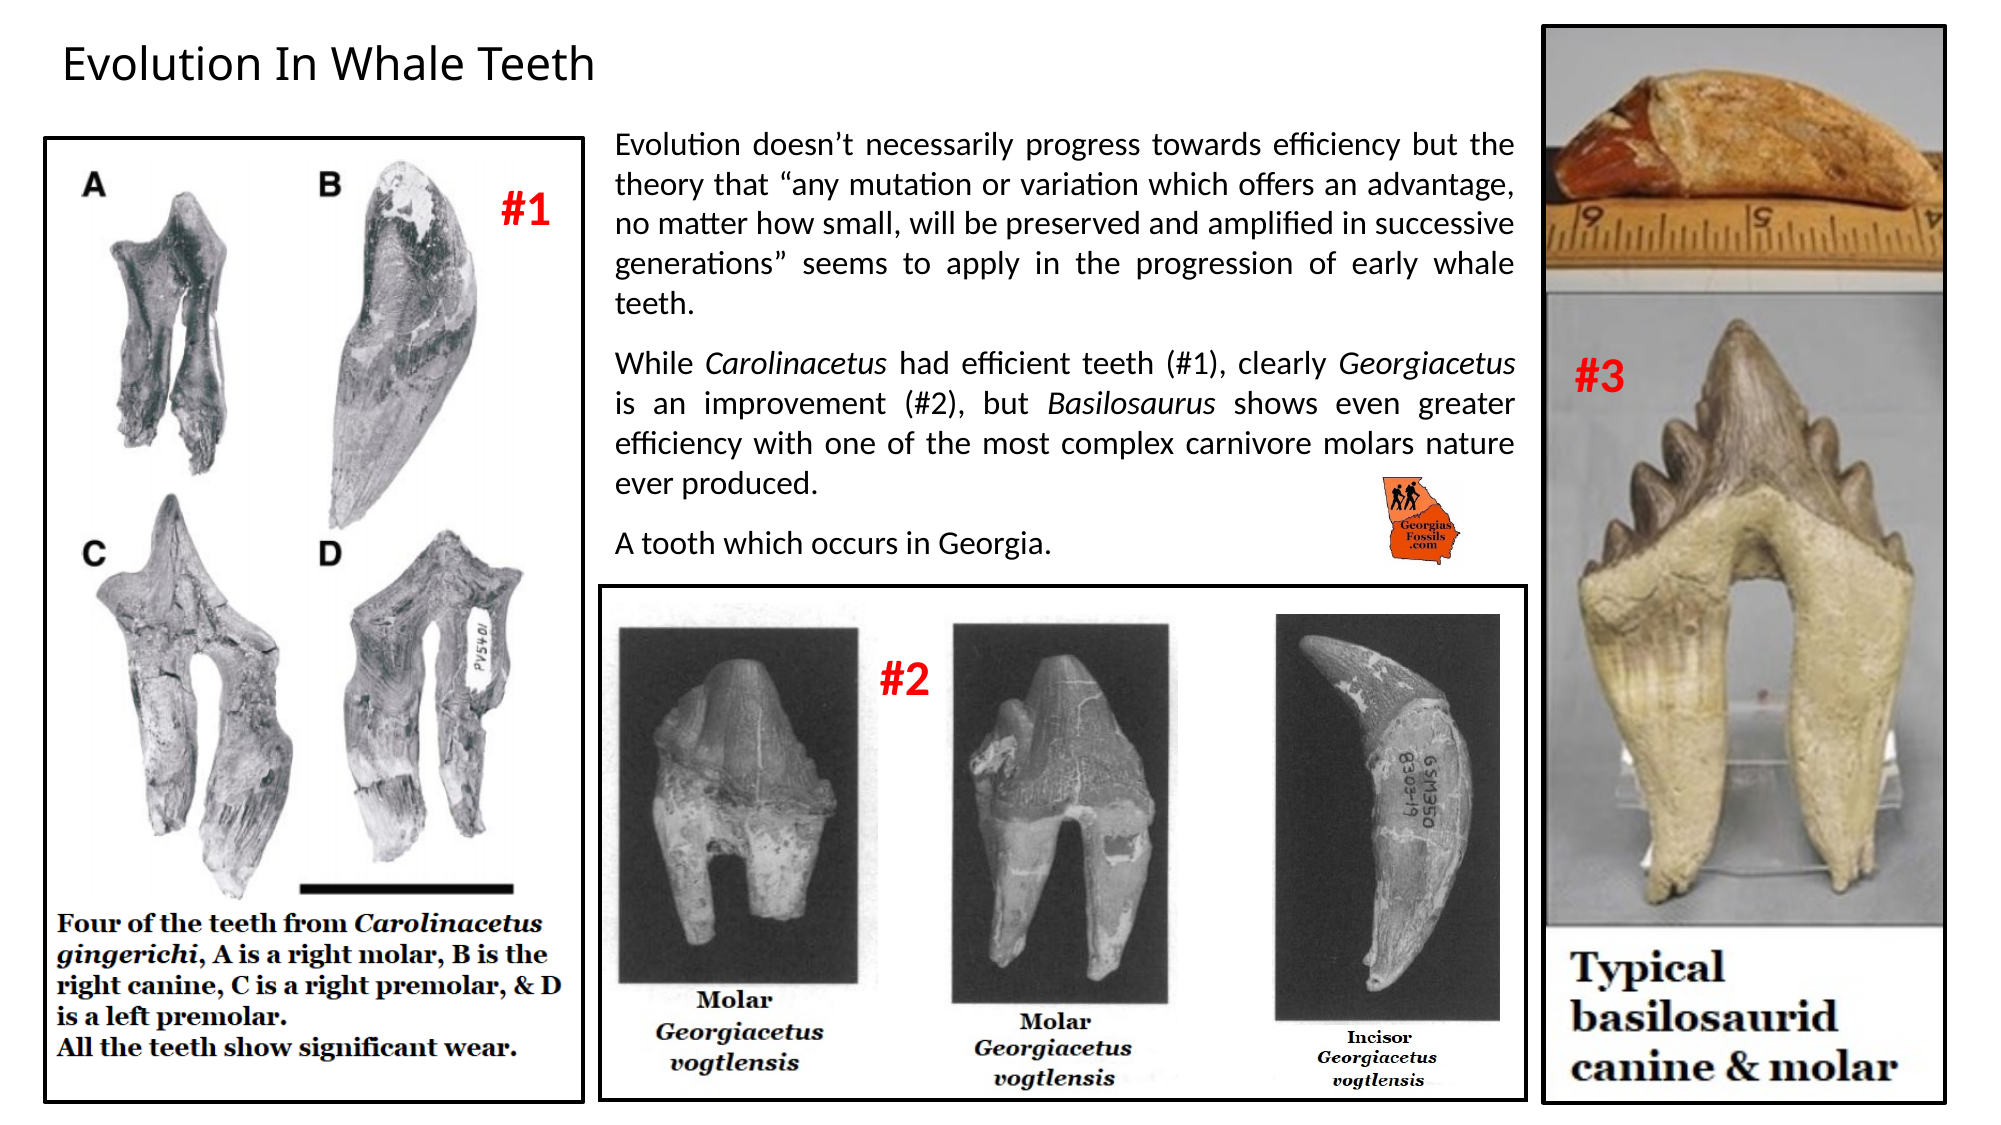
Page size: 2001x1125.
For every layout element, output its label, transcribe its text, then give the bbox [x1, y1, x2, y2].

text_box #2 [878, 638, 944, 714]
text_box Evolution doesn’t necessarily progress towards efficiency but the theory that “any mutation or variation which offers an advantage, no matter how small, will be preserved and amplified in successive generations” seems to apply in the progression of early whale teeth. While Carolinacetus had efficient teeth (#1), clearly Georgiacetus is an improvement (#2), but Basilosaurus shows even greater efficiency with one of the most complex carnivore molars nature ever produced. A tooth which occurs in Georgia. [599, 114, 1531, 569]
picture [599, 603, 878, 1100]
picture [46, 140, 581, 1100]
picture [944, 614, 1178, 1100]
picture [1545, 28, 1944, 1101]
title Evolution In Whale Teeth [46, 33, 1541, 99]
picture [1272, 614, 1500, 1100]
picture [1381, 477, 1464, 565]
text_box [599, 585, 1527, 1101]
